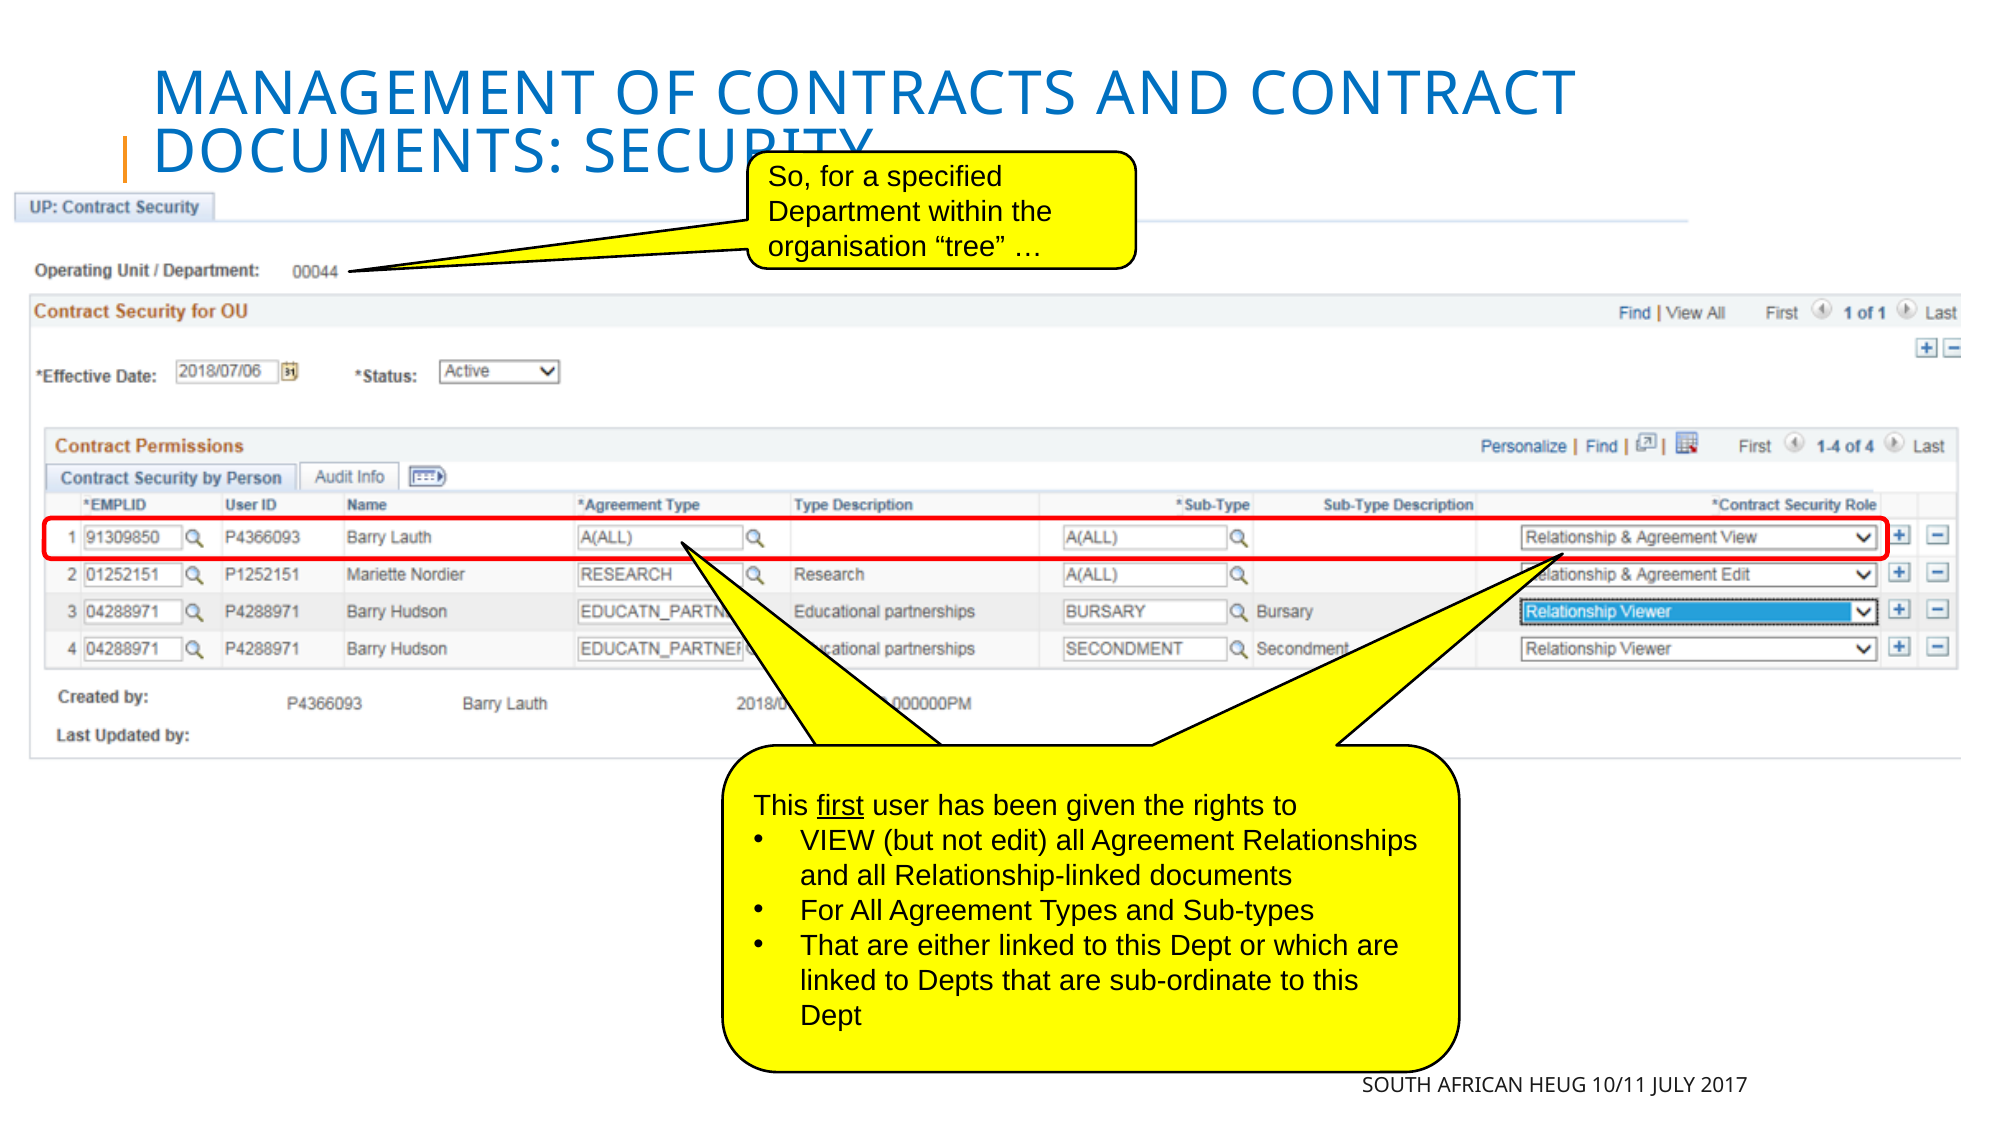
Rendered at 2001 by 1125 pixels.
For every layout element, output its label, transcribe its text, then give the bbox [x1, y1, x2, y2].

footer SOUTH AFRICAN HEUG 10/11 JULY 2017 [794, 1061, 1763, 1107]
text_box This first user has been given the rights to VIEW (but not edit) all Agreement Relationships and all Relationship-linked documents For All Agreement Types and Sub-types That are either linked to this Dept or which are linked to Depts that are sub-ordinate to this Dept [721, 774, 1461, 1074]
title Management of Contracts and Contract Documents: SECURITY [137, 59, 1863, 180]
picture [7, 183, 1962, 766]
text_box So, for a specified Department within the organisation “tree” … [746, 150, 1138, 180]
